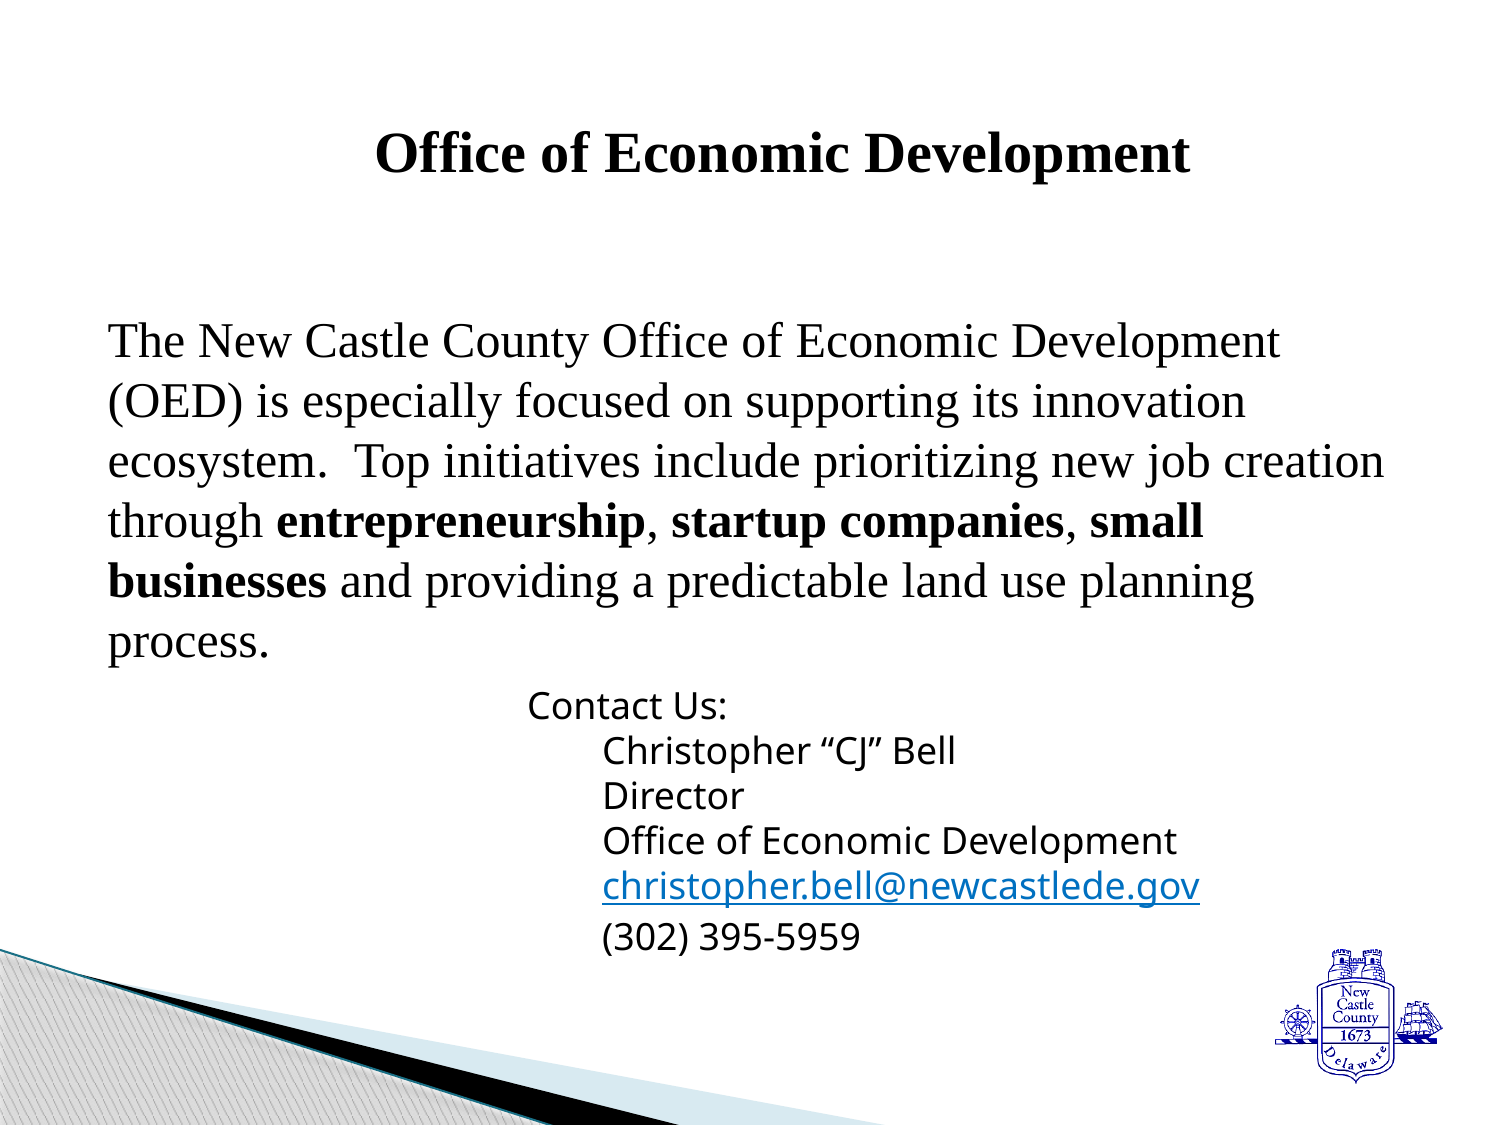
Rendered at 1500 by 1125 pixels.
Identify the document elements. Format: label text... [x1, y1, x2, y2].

text_box Contact Us: Christopher “CJ” Bell Director Office of Economic Development christopher.bell@newcastlede.gov (302) 395-5959 [512, 674, 1263, 966]
picture [1274, 949, 1443, 1084]
list The New Castle County Office of Economic Development (OED) is especially focused on supporting its innovation ecosystem. Top initiatives include prioritizing new job creation through entrepreneurship, startup companies, small businesses and providing a predictable land use planning process. [75, 299, 1425, 986]
title Office of Economic Development [37, 45, 1438, 233]
